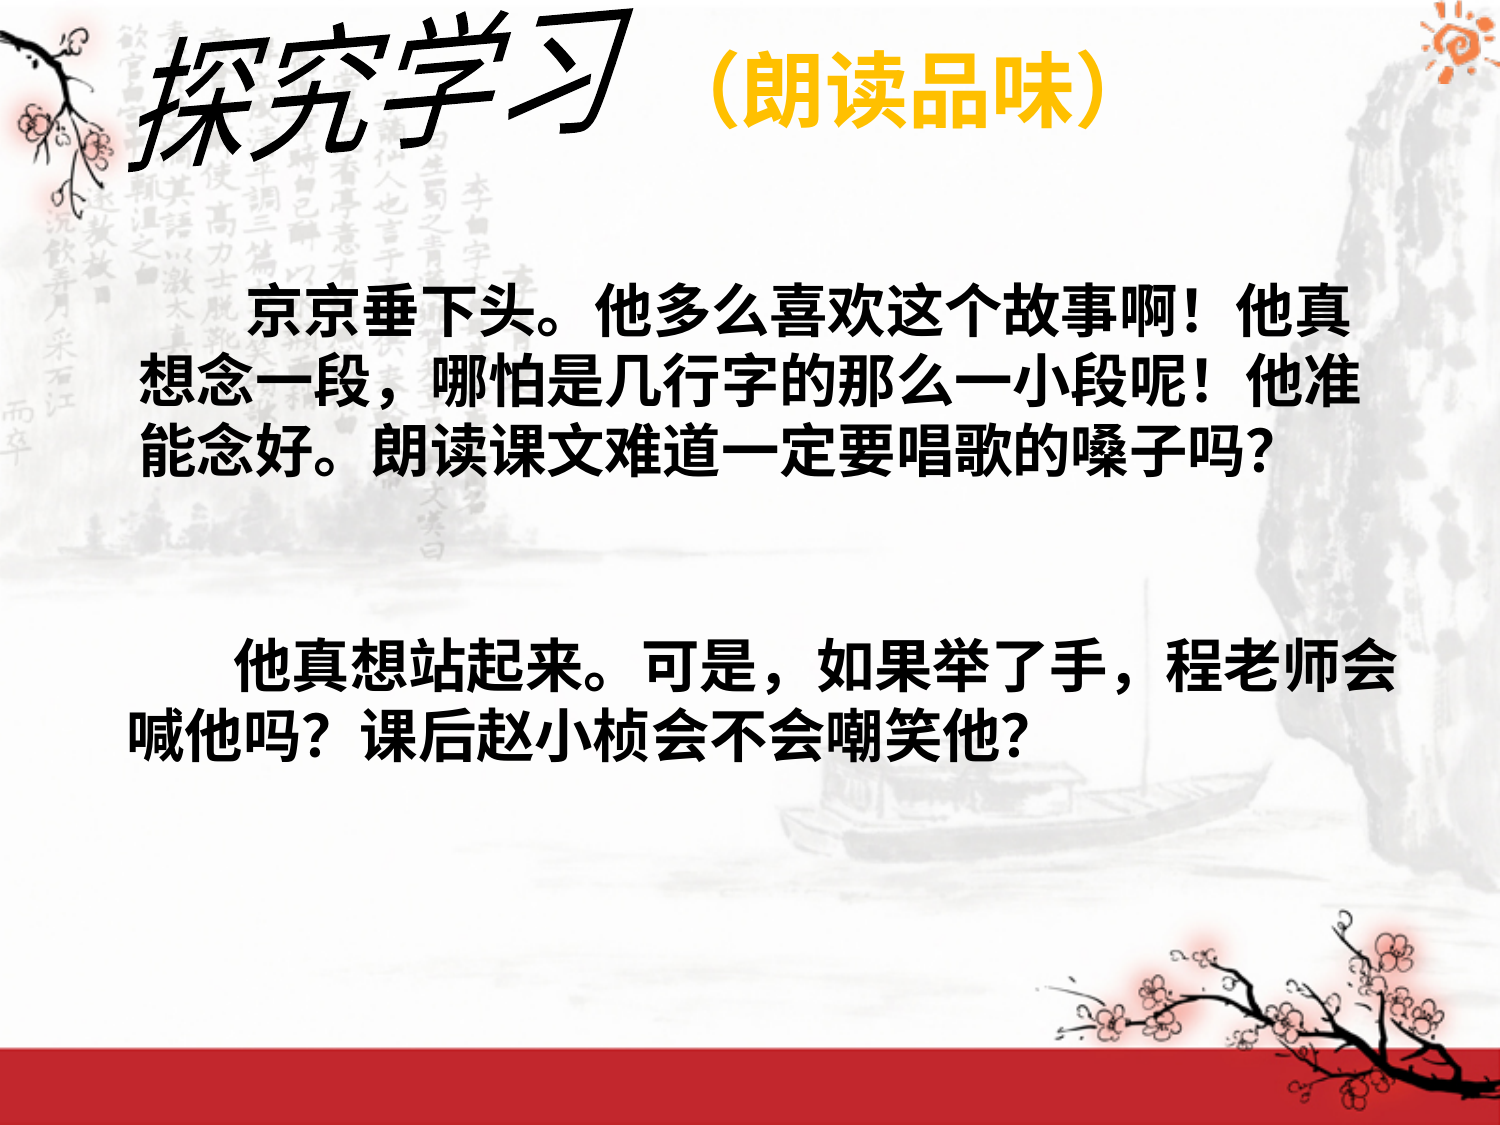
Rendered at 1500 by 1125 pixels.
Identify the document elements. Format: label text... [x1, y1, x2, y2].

text_box 京京垂下头。他多么喜欢这个故事啊！他真想念一段，哪怕是几行字的那么一小段呢！他准能念好。朗读课文难道一定要唱歌的嗓子吗？ [123, 267, 1400, 492]
text_box 他真想站起来。可是，如果举了手，程老师会喊他吗？课后赵小桢会不会嘲笑他？ [112, 621, 1447, 777]
picture [0, 0, 1500, 1125]
text_box （朗读品味） [644, 31, 1174, 146]
